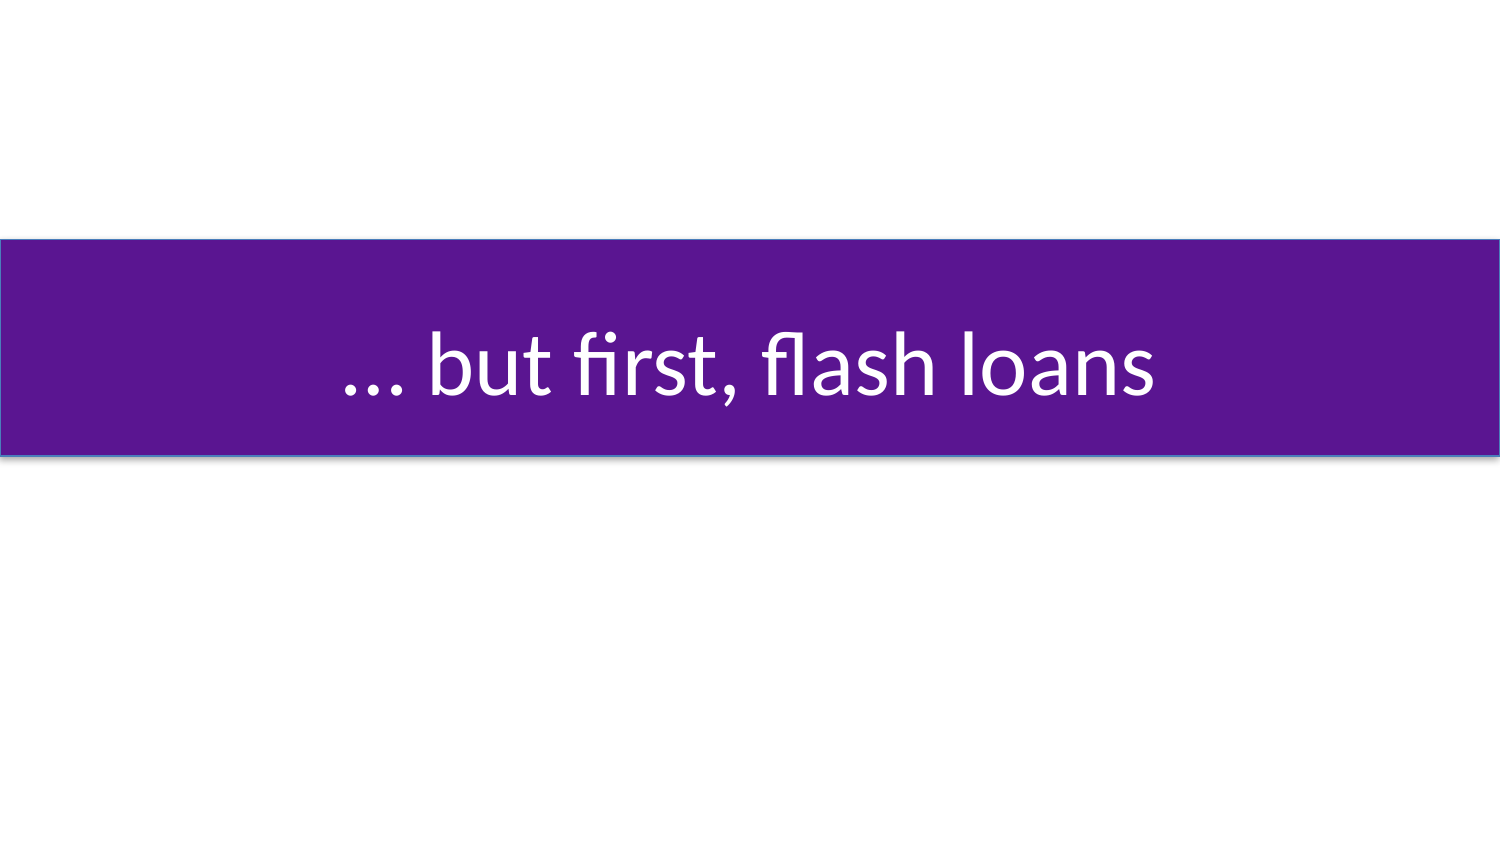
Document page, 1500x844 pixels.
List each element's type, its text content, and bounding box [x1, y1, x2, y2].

title … but first, flash loans [112, 296, 1388, 411]
